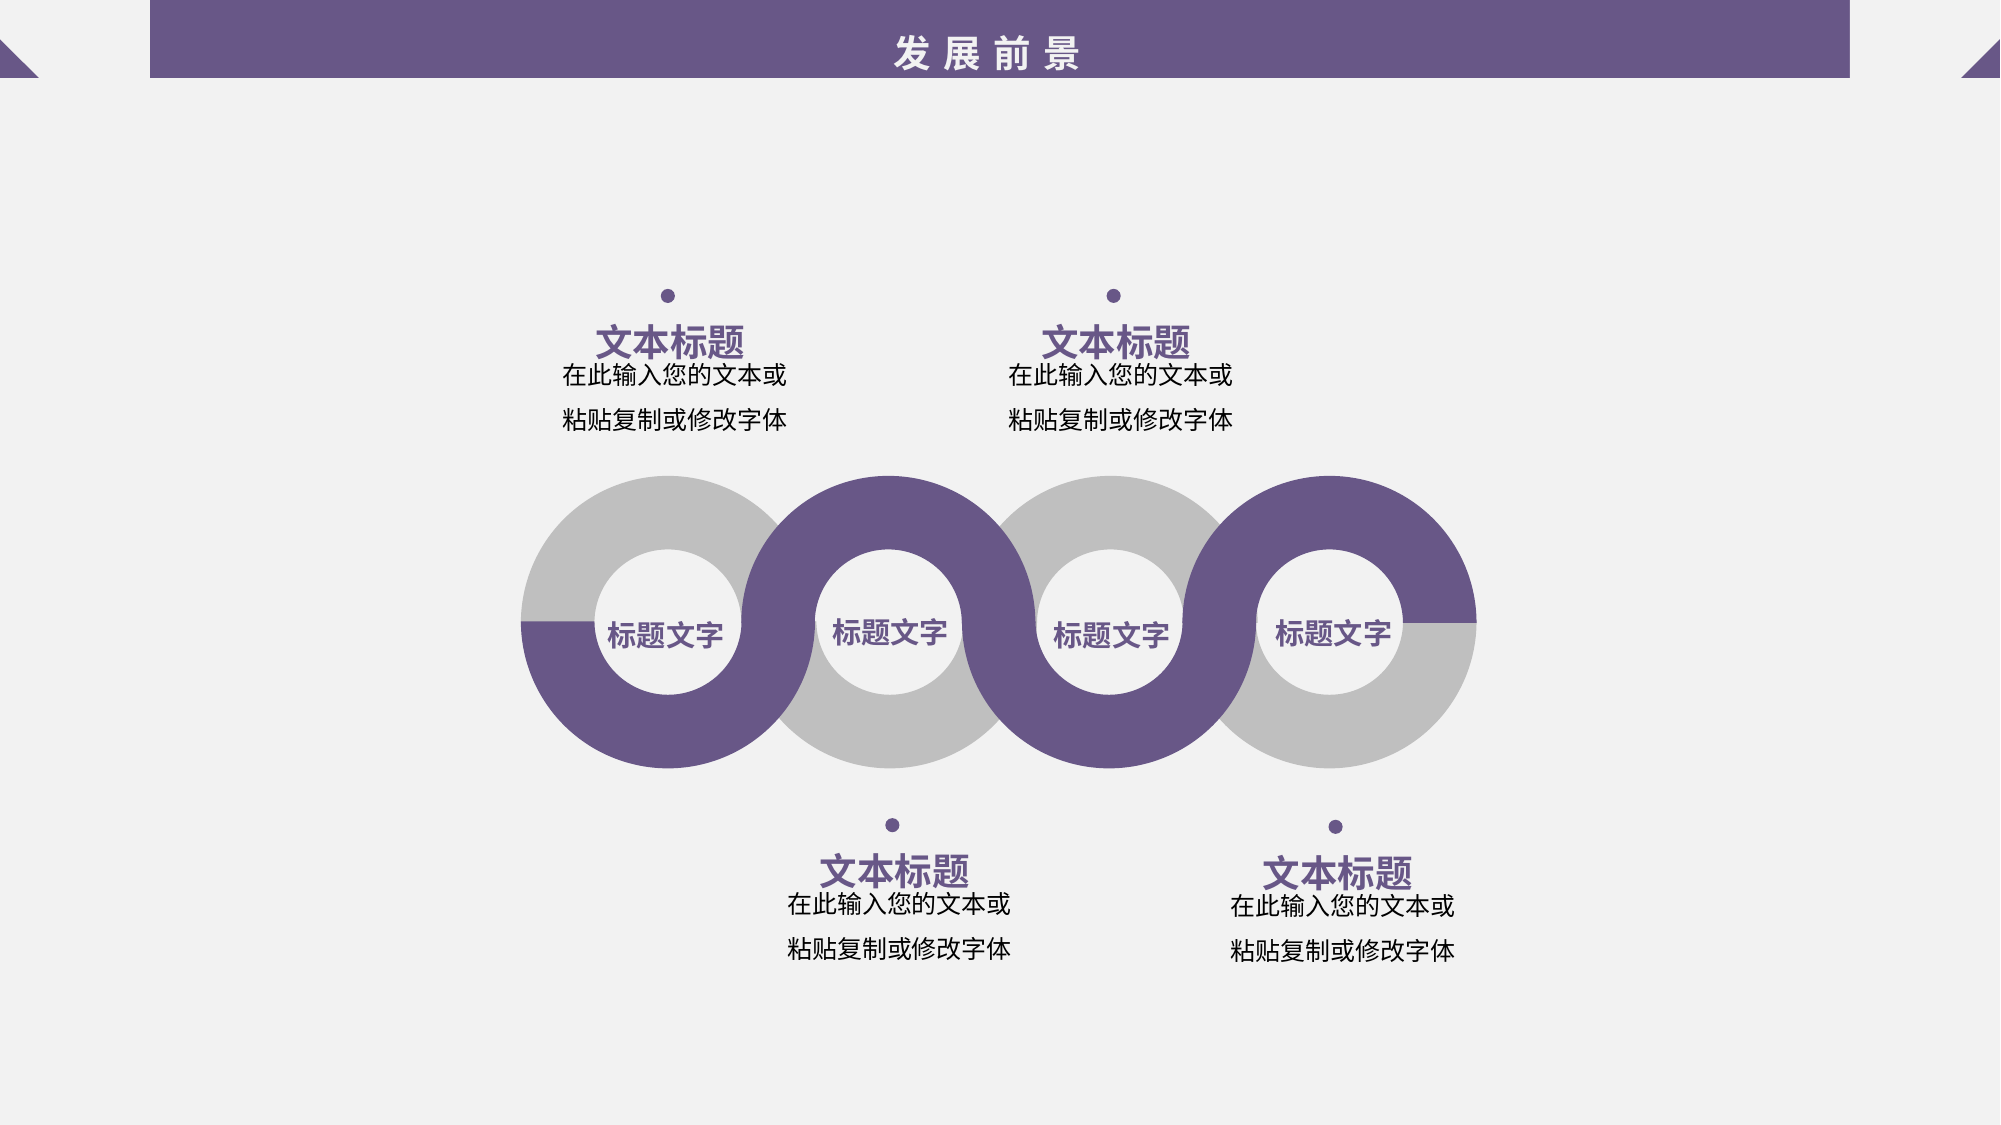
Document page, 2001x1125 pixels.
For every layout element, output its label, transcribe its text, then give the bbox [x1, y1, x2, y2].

text_box [884, 817, 901, 834]
text_box [1327, 818, 1344, 835]
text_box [520, 474, 1477, 770]
text_box 在此输入您的文本或粘贴复制或修改字体 [770, 866, 1029, 972]
text_box 发展前景 [878, 0, 1096, 83]
text_box 文本标题 [804, 818, 985, 866]
text_box [659, 287, 677, 305]
text_box 在此输入您的文本或粘贴复制或修改字体 [546, 337, 804, 442]
text_box 在此输入您的文本或粘贴复制或修改字体 [1214, 868, 1472, 973]
text_box [1105, 287, 1122, 305]
text_box 文本标题 [580, 288, 760, 337]
text_box 在此输入您的文本或粘贴复制或修改字体 [992, 337, 1250, 442]
text_box 文本标题 [1025, 288, 1206, 337]
text_box 文本标题 [1247, 819, 1428, 868]
